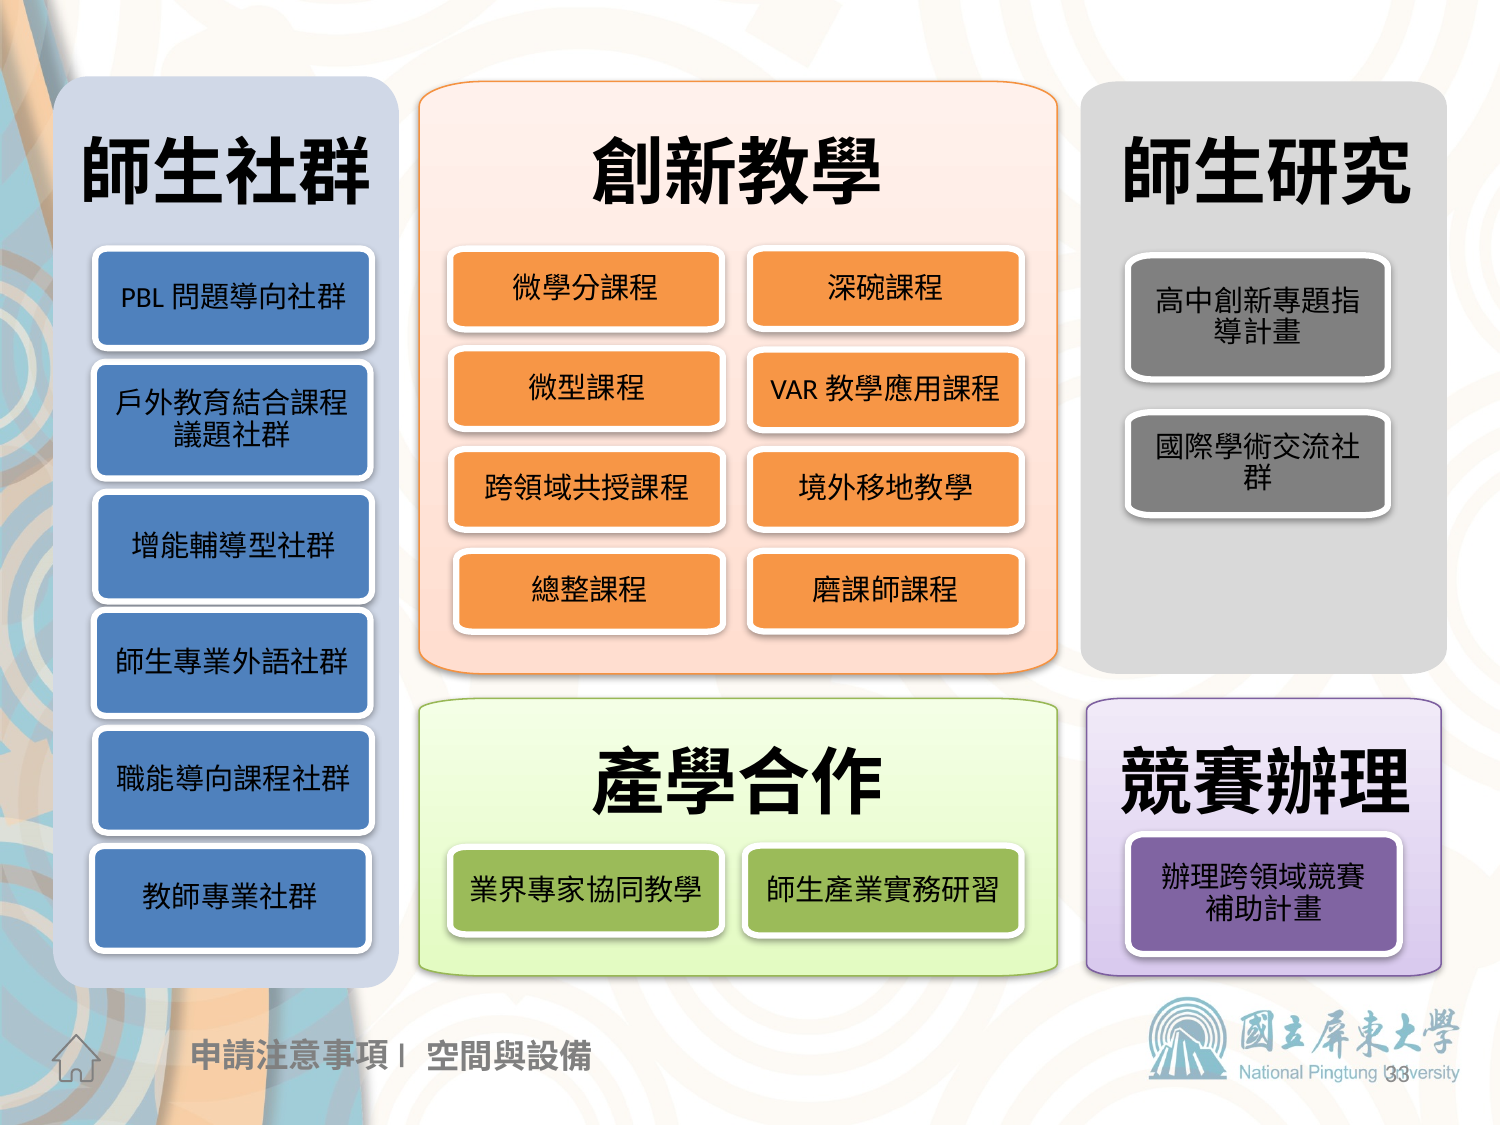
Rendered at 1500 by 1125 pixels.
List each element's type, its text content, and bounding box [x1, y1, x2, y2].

slide_number 33 [1074, 1042, 1425, 1103]
text_box [1085, 697, 1442, 977]
text_box 辦理跨領域競賽 補助計畫 [1124, 831, 1403, 958]
text_box 師生專業外語社群 [90, 606, 374, 720]
text_box 國際學術交流社群 [1124, 409, 1391, 519]
text_box [418, 80, 1058, 675]
text_box [1080, 81, 1447, 674]
text_box 職能導向課程社群 [92, 725, 376, 836]
text_box 產學合作 [576, 728, 900, 831]
text_box 高中創新專題指導計畫 [1124, 252, 1391, 383]
text_box 創新教學 [576, 118, 900, 221]
text_box 微學分課程 [447, 245, 726, 333]
text_box 師生產業實務研習 [741, 842, 1025, 939]
text_box VAR教學應用課程 [746, 346, 1025, 434]
text_box 申請注意事項 [171, 1026, 407, 1082]
text_box 深碗課程 [746, 245, 1025, 333]
picture [0, 0, 1500, 1125]
text_box PBL問題導向社群 [92, 245, 376, 352]
text_box 業界專家協同教學 [447, 843, 726, 938]
text_box [53, 76, 399, 988]
text_box 跨領域共授課程 [448, 445, 727, 533]
text_box 教師專業社群 [88, 842, 372, 954]
text_box ∣空間與設備 [363, 1028, 616, 1083]
text_box 磨課師課程 [746, 547, 1025, 635]
text_box 師生研究 [1105, 118, 1429, 221]
text_box [418, 697, 1058, 977]
text_box 總整課程 [453, 547, 727, 635]
text_box 境外移地教學 [746, 445, 1025, 533]
text_box 戶外教育結合課程議題社群 [90, 359, 374, 482]
text_box 競賽辦理 [1104, 728, 1427, 831]
text_box 增能輔導型社群 [92, 488, 376, 605]
text_box 師生社群 [64, 118, 388, 221]
text_box 微型課程 [447, 345, 726, 433]
